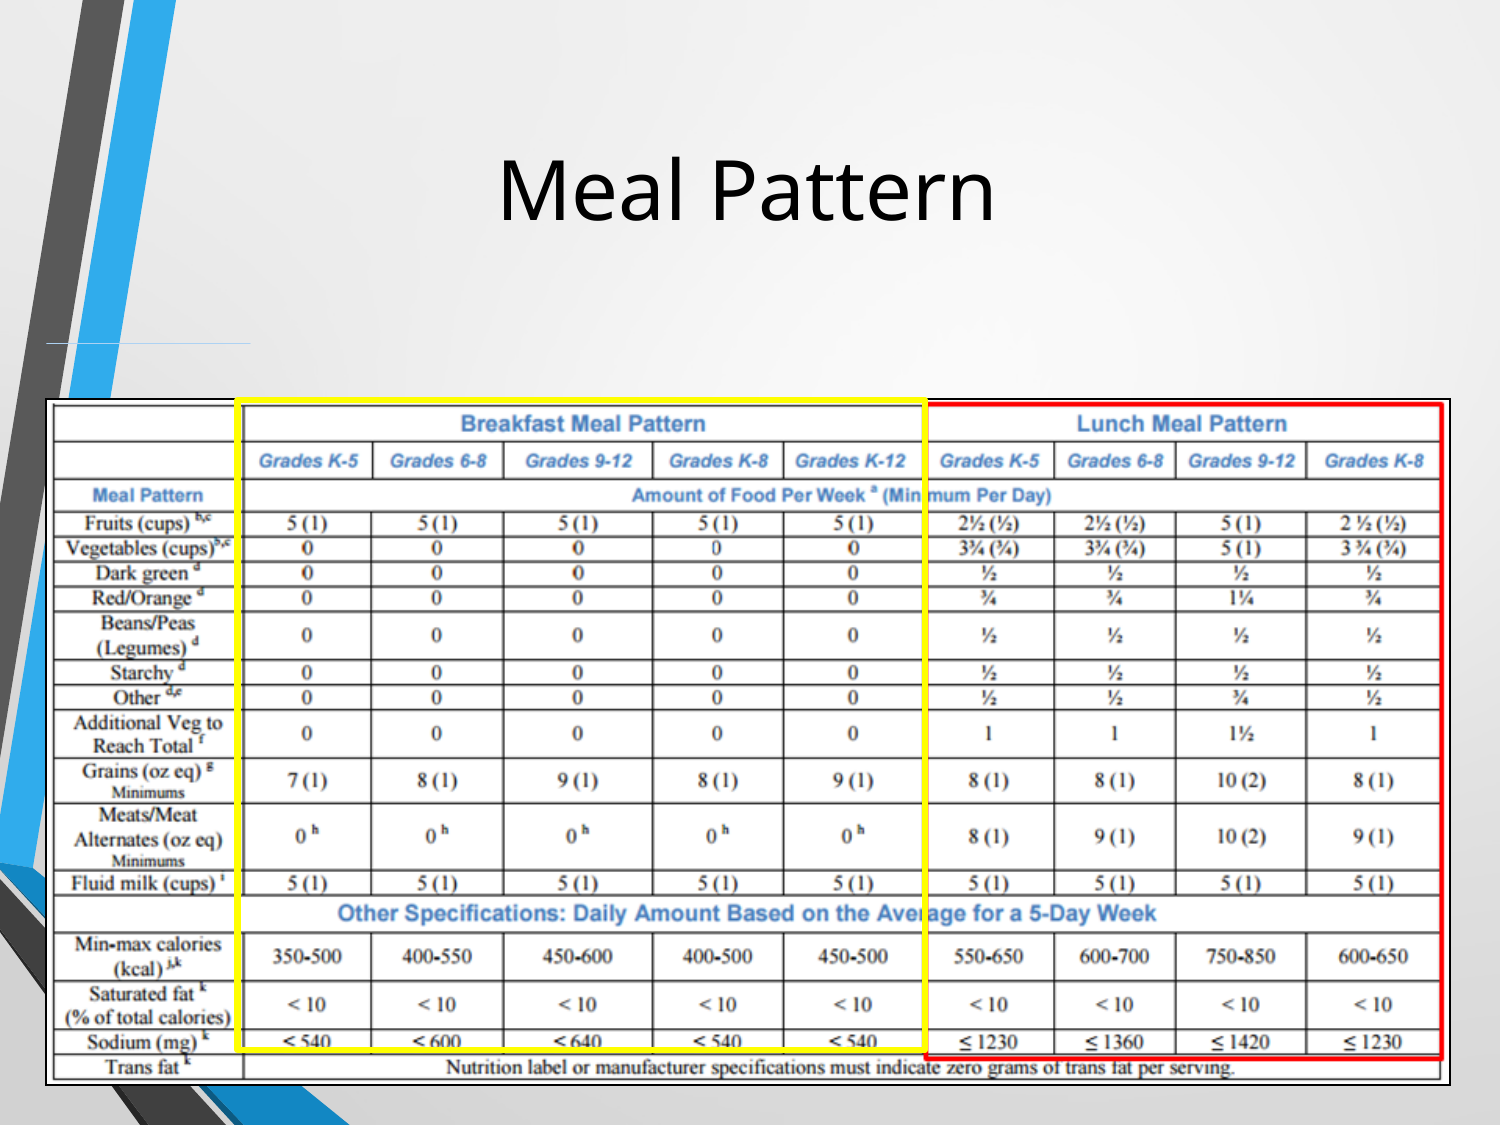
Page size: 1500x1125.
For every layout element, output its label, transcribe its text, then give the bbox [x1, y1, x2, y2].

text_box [46, 399, 1449, 1085]
title Meal Pattern [72, 99, 1423, 275]
